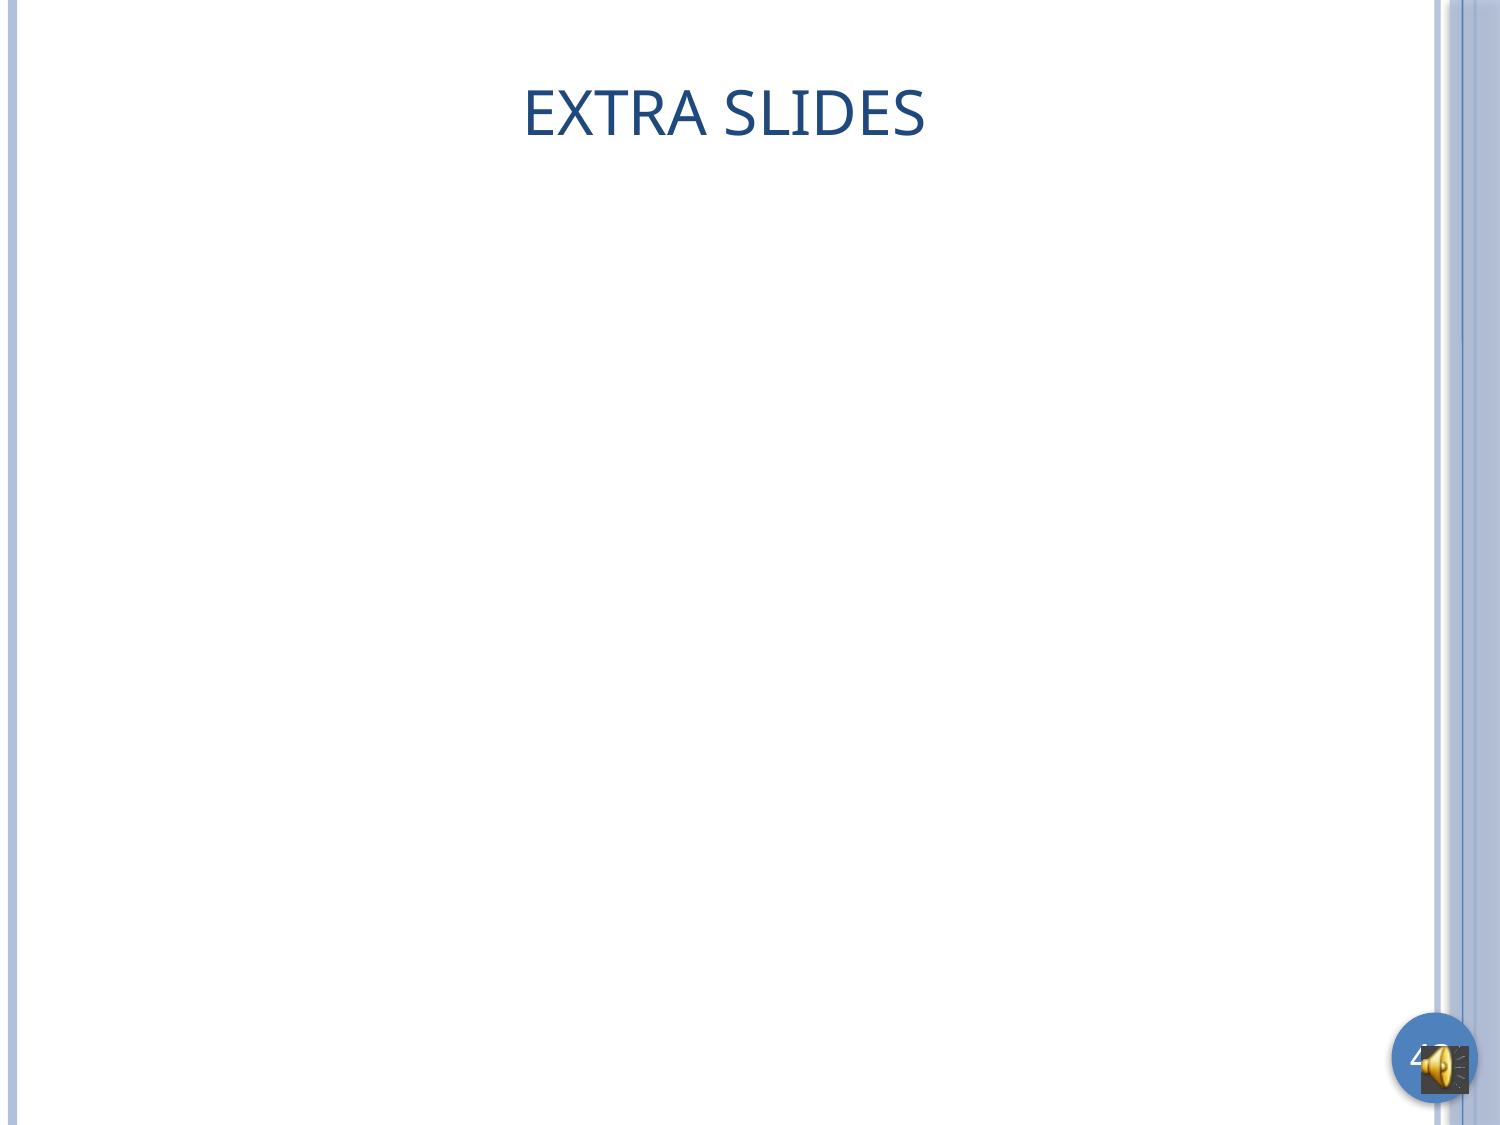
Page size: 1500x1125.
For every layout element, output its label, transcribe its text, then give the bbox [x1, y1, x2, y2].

picture [1419, 1044, 1471, 1096]
title Extra Slides [75, 45, 1375, 175]
